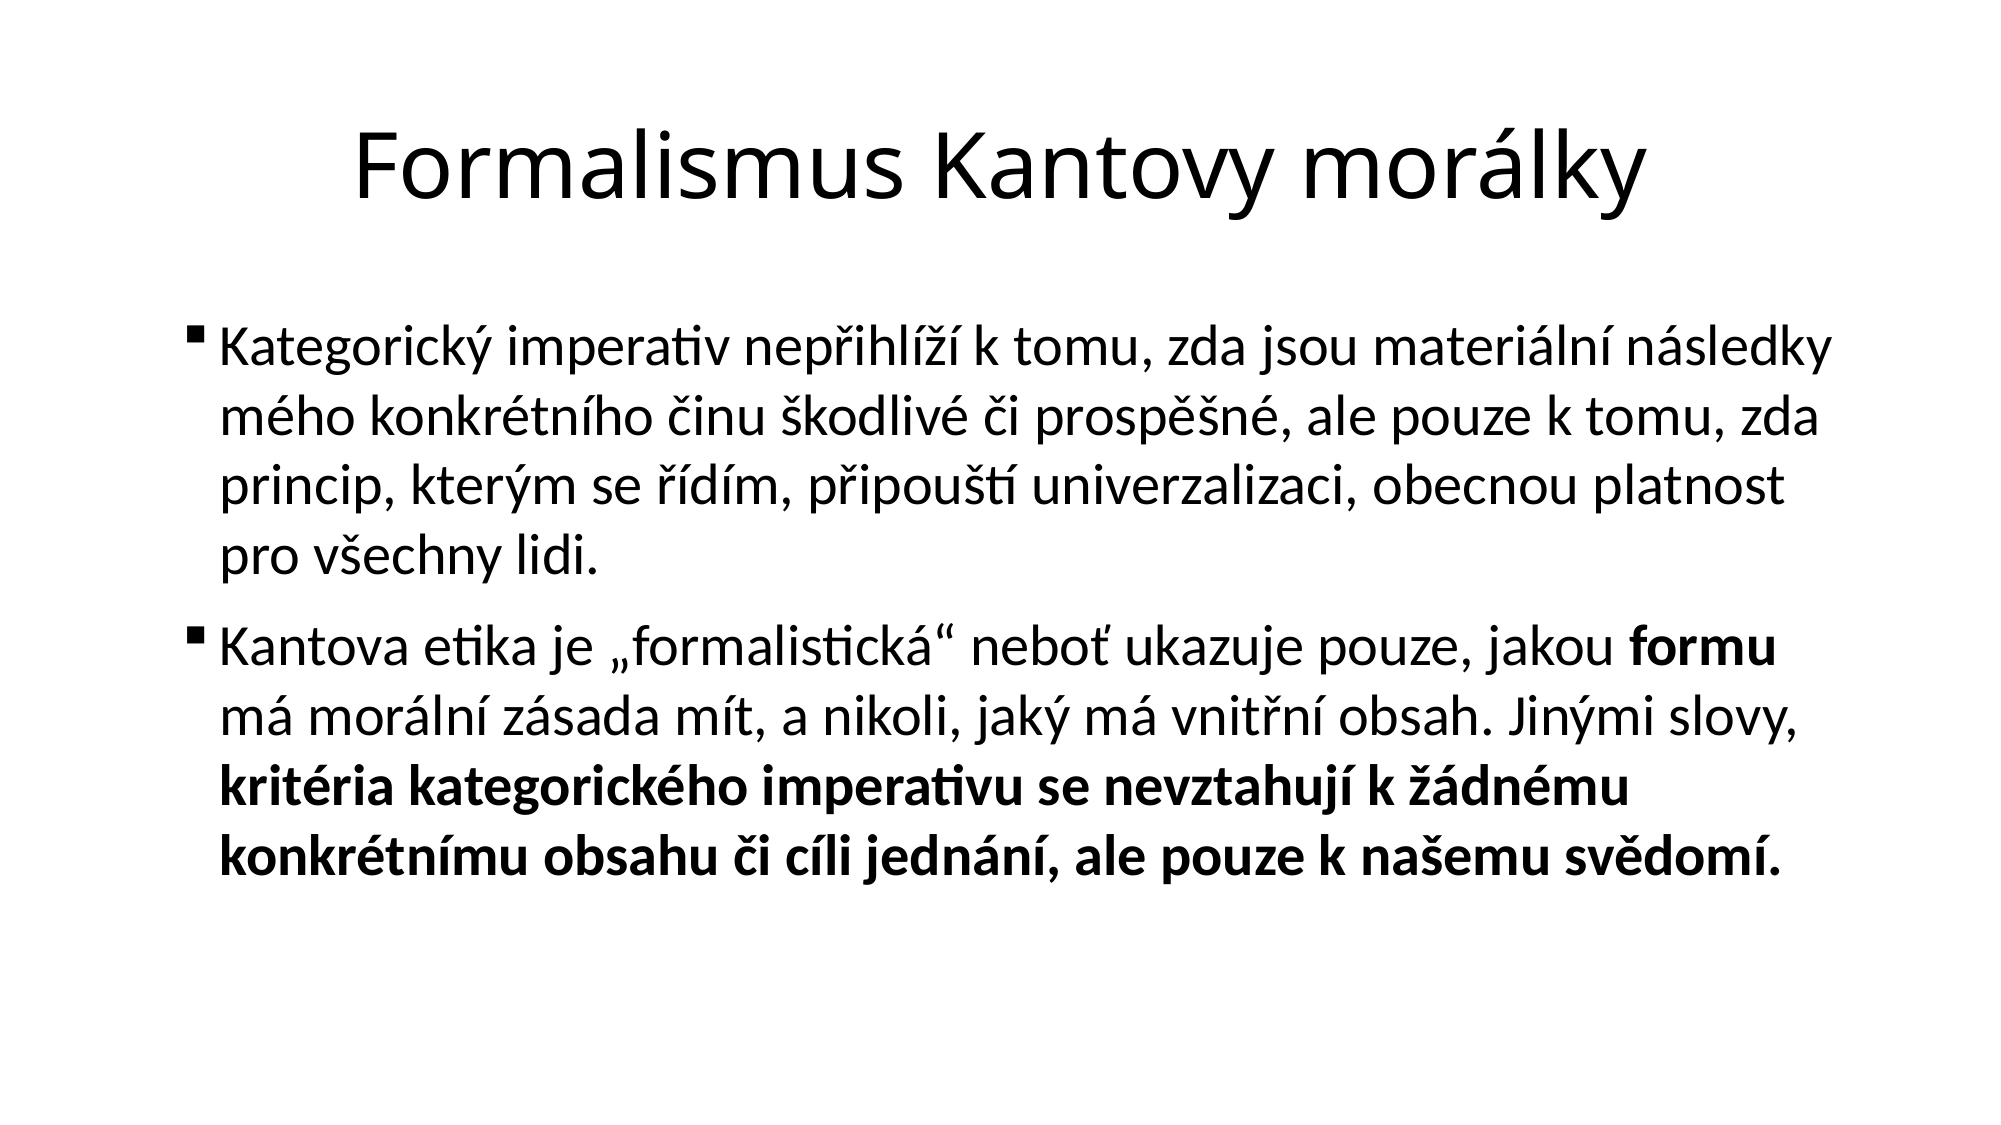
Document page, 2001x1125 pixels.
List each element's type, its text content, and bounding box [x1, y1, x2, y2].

title Formalismus Kantovy morálky [137, 59, 1863, 278]
list Kategorický imperativ nepřihlíží k tomu, zda jsou materiální následky mého konkrétního činu škodlivé či prospěšné, ale pouze k tomu, zda princip, kterým se řídím, připouští univerzalizaci, obecnou platnost pro všechny lidi. Kantova etika je „formalistická“ neboť ukazuje pouze, jakou formu má morální zásada mít, a nikoli, jaký má vnitřní obsah. Jinými slovy, kritéria kategorického imperativu se nevztahují k žádnému konkrétnímu obsahu či cíli jednání, ale pouze k našemu svědomí. [137, 299, 1863, 1014]
